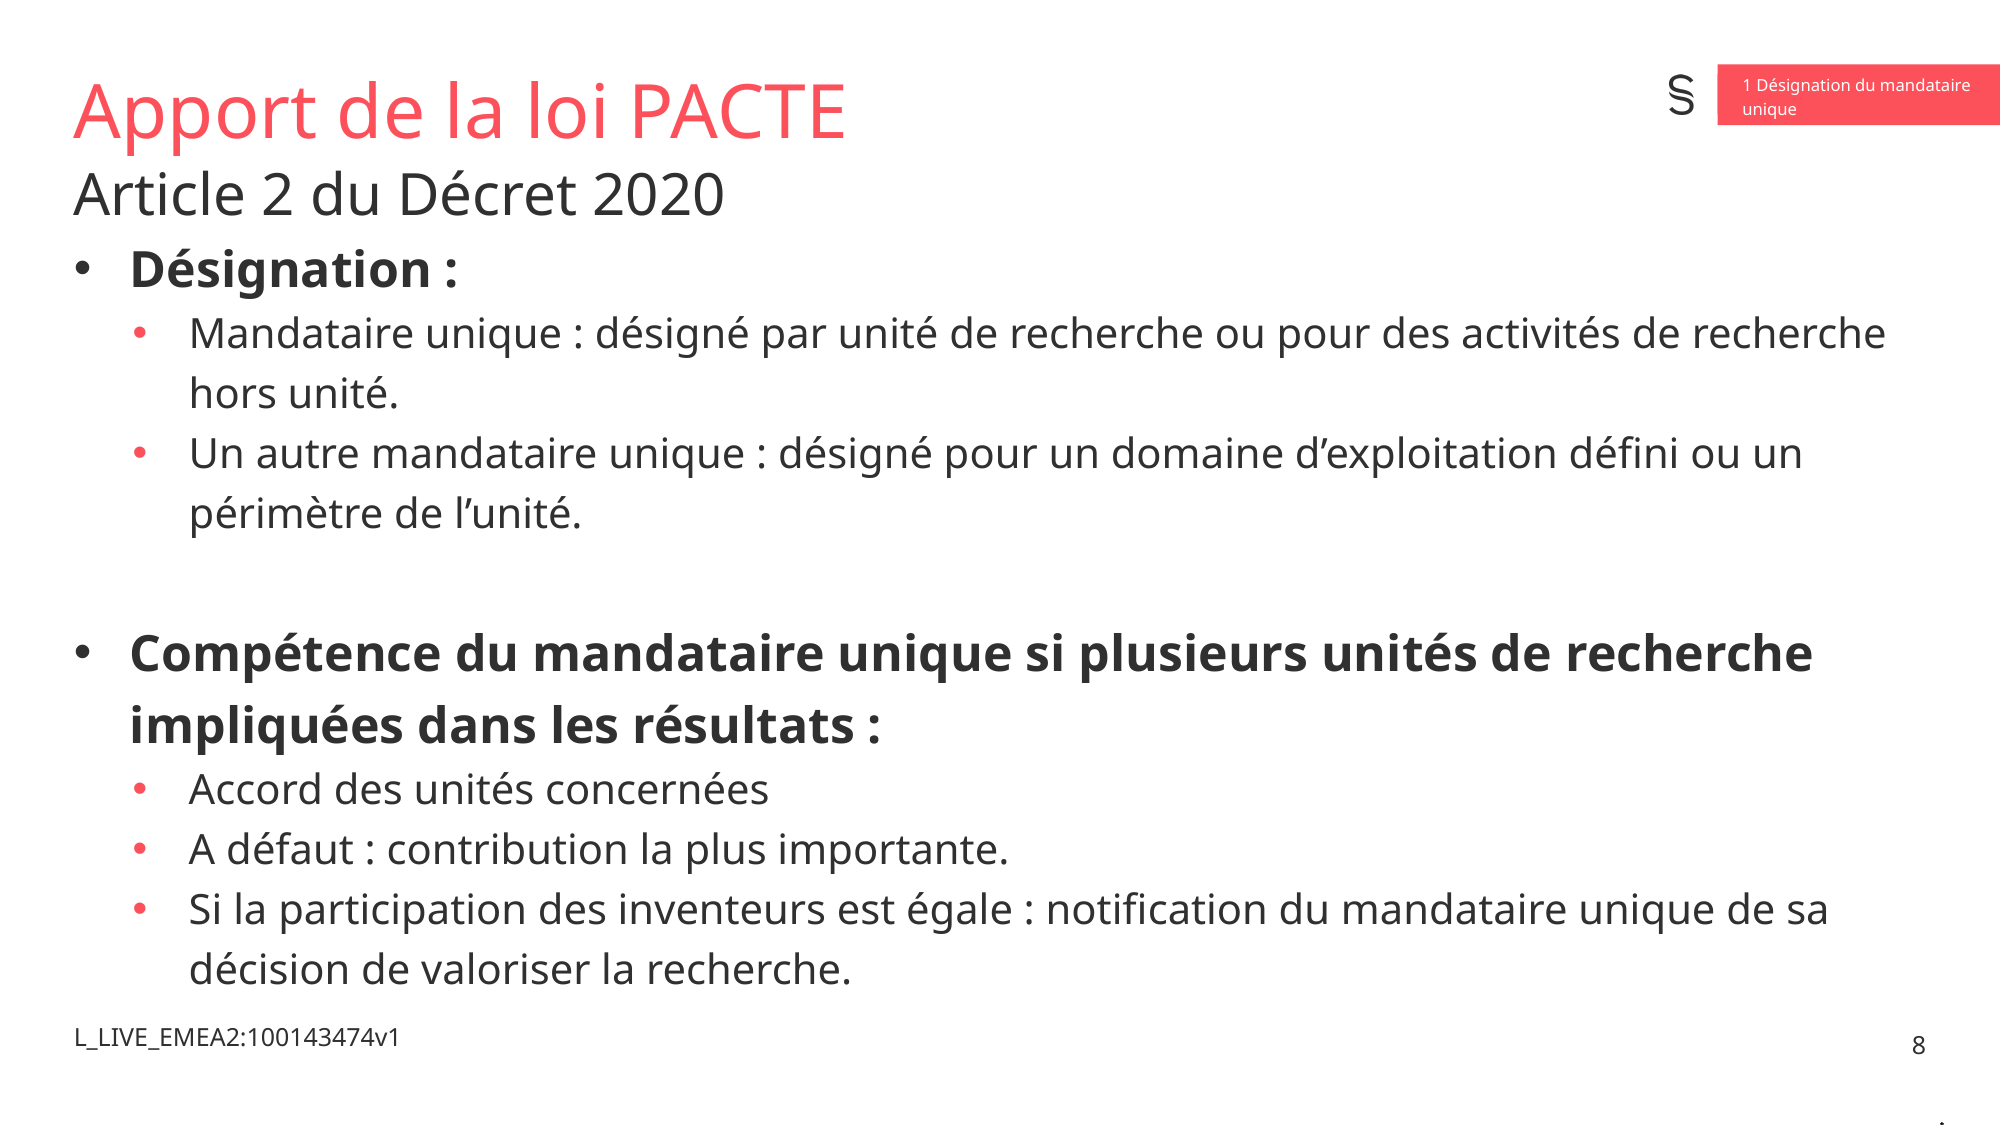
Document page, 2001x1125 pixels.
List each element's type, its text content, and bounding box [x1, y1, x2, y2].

list Désignation : Mandataire unique : désigné par unité de recherche ou pour des activités de recherche hors unité. Un autre mandataire unique : désigné pour un domaine d’exploitation défini ou un périmètre de l’unité. Compétence du mandataire unique si plusieurs unités de recherche impliquées dans les résultats : Accord des unités concernées A défaut : contribution la plus importante. Si la participation des inventeurs est égale : notification du mandataire unique de sa décision de valoriser la recherche. [73, 225, 1948, 1107]
title Apport de la loi PACTE [73, 74, 1509, 139]
list Article 2 du Décret 2020 [73, 143, 1653, 237]
slide_number 8 [1873, 1020, 1926, 1061]
picture [1668, 74, 1694, 115]
text_box 1 Désignation du mandataire unique [1717, 64, 2000, 126]
